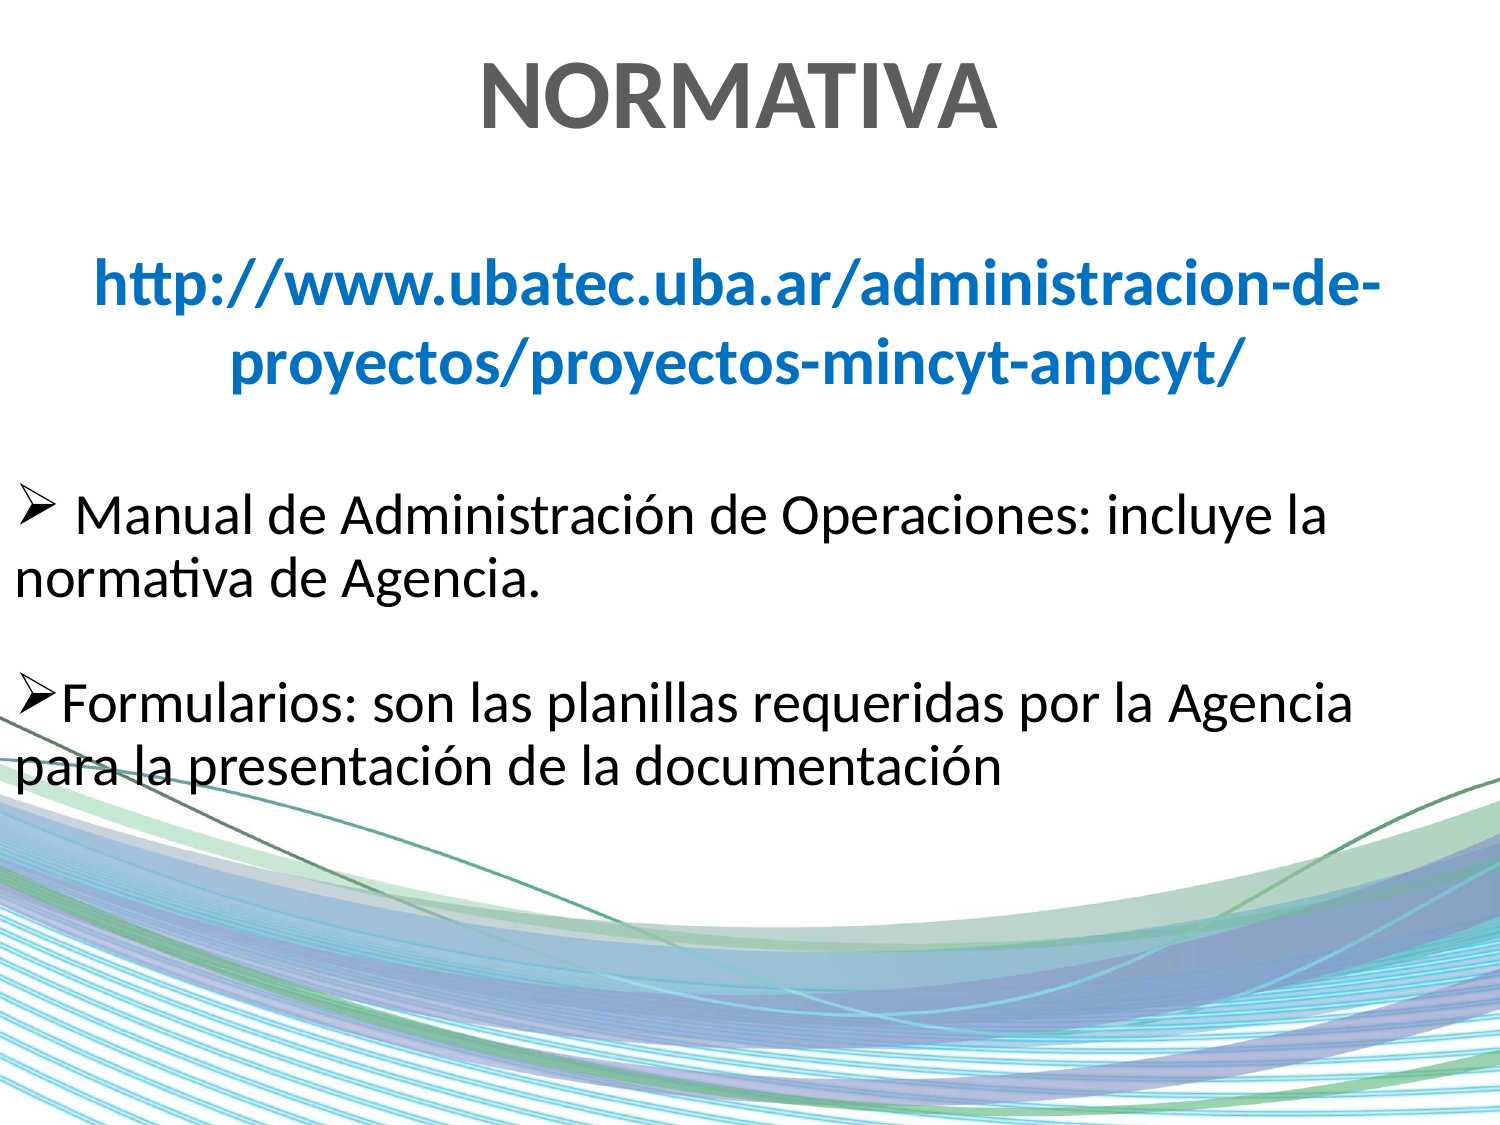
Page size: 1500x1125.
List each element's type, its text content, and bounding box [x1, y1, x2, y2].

picture [0, 692, 1500, 1125]
text_box NORMATIVA http://www.ubatec.uba.ar/administracion-de-proyectos/proyectos-mincyt-anpcyt/ Manual de Administración de Operaciones: incluye la normativa de Agencia. Formularios: son las planillas requeridas por la Agencia para la presentación de la documentación [0, 21, 1477, 690]
